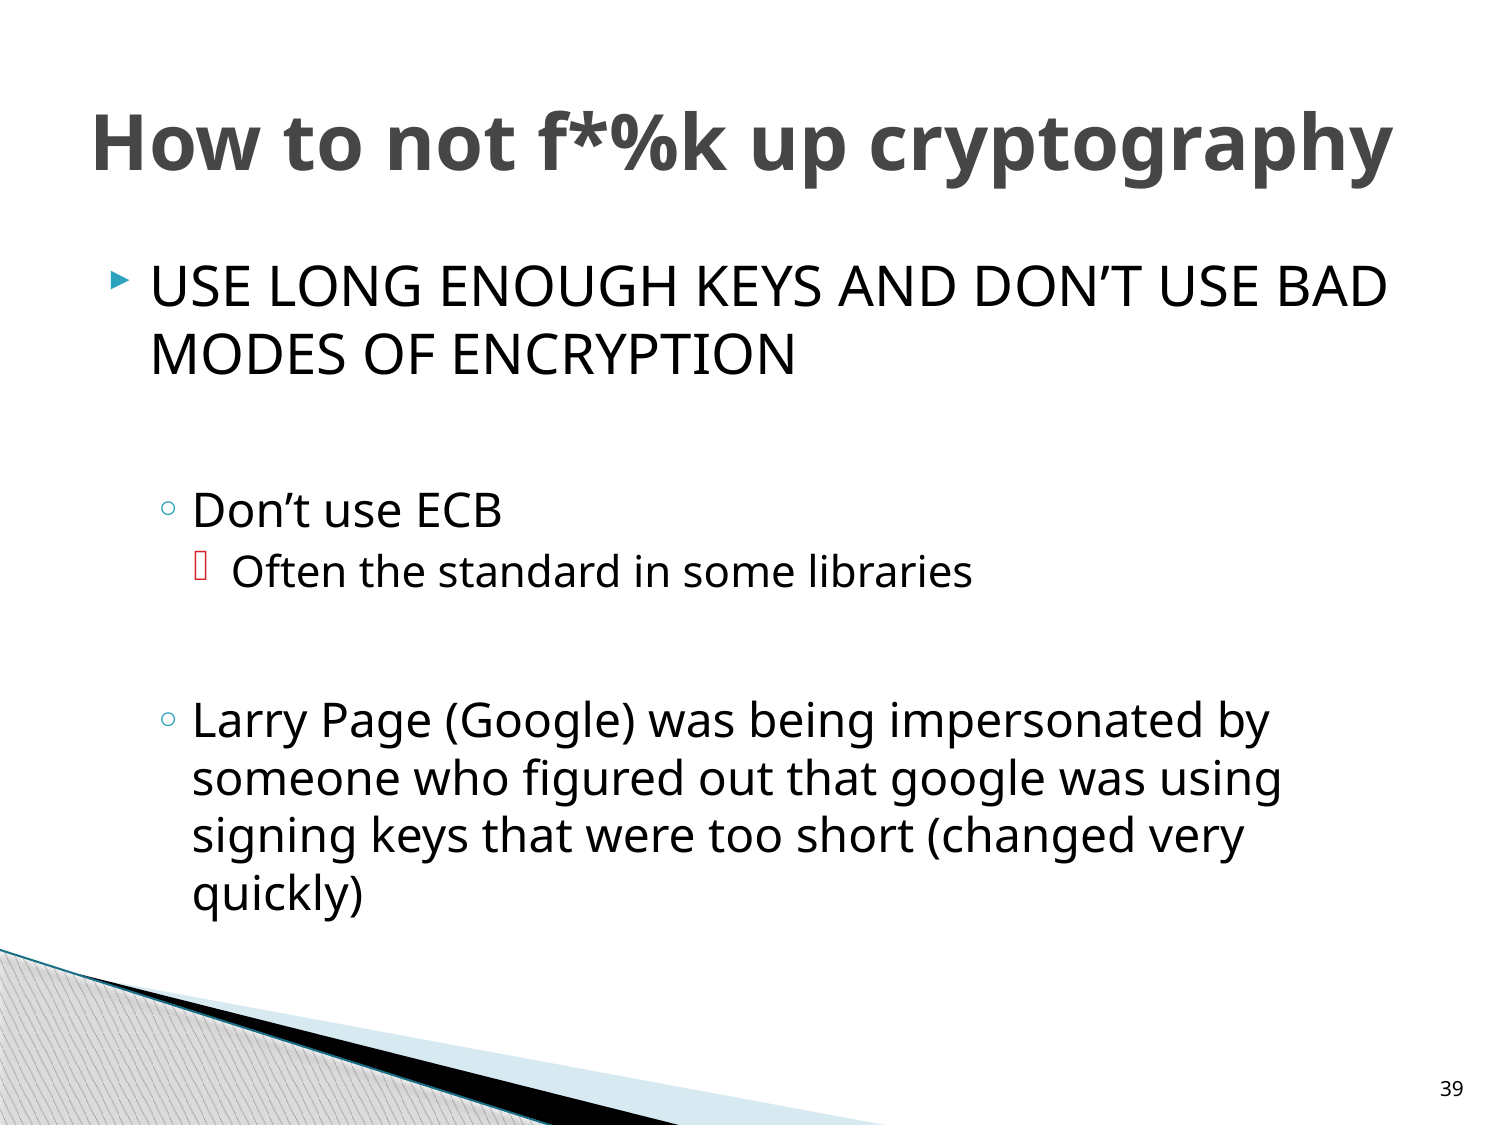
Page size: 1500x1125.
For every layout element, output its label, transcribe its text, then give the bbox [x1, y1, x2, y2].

slide_number 39 [1418, 1051, 1479, 1112]
list USE LONG ENOUGH KEYS AND DON’T USE BAD MODES OF ENCRYPTION Don’t use ECB Often the standard in some libraries Larry Page (Google) was being impersonated by someone who figured out that google was using signing keys that were too short (changed very quickly) [75, 243, 1425, 986]
title How to not f*%k up cryptography [75, 45, 1425, 233]
